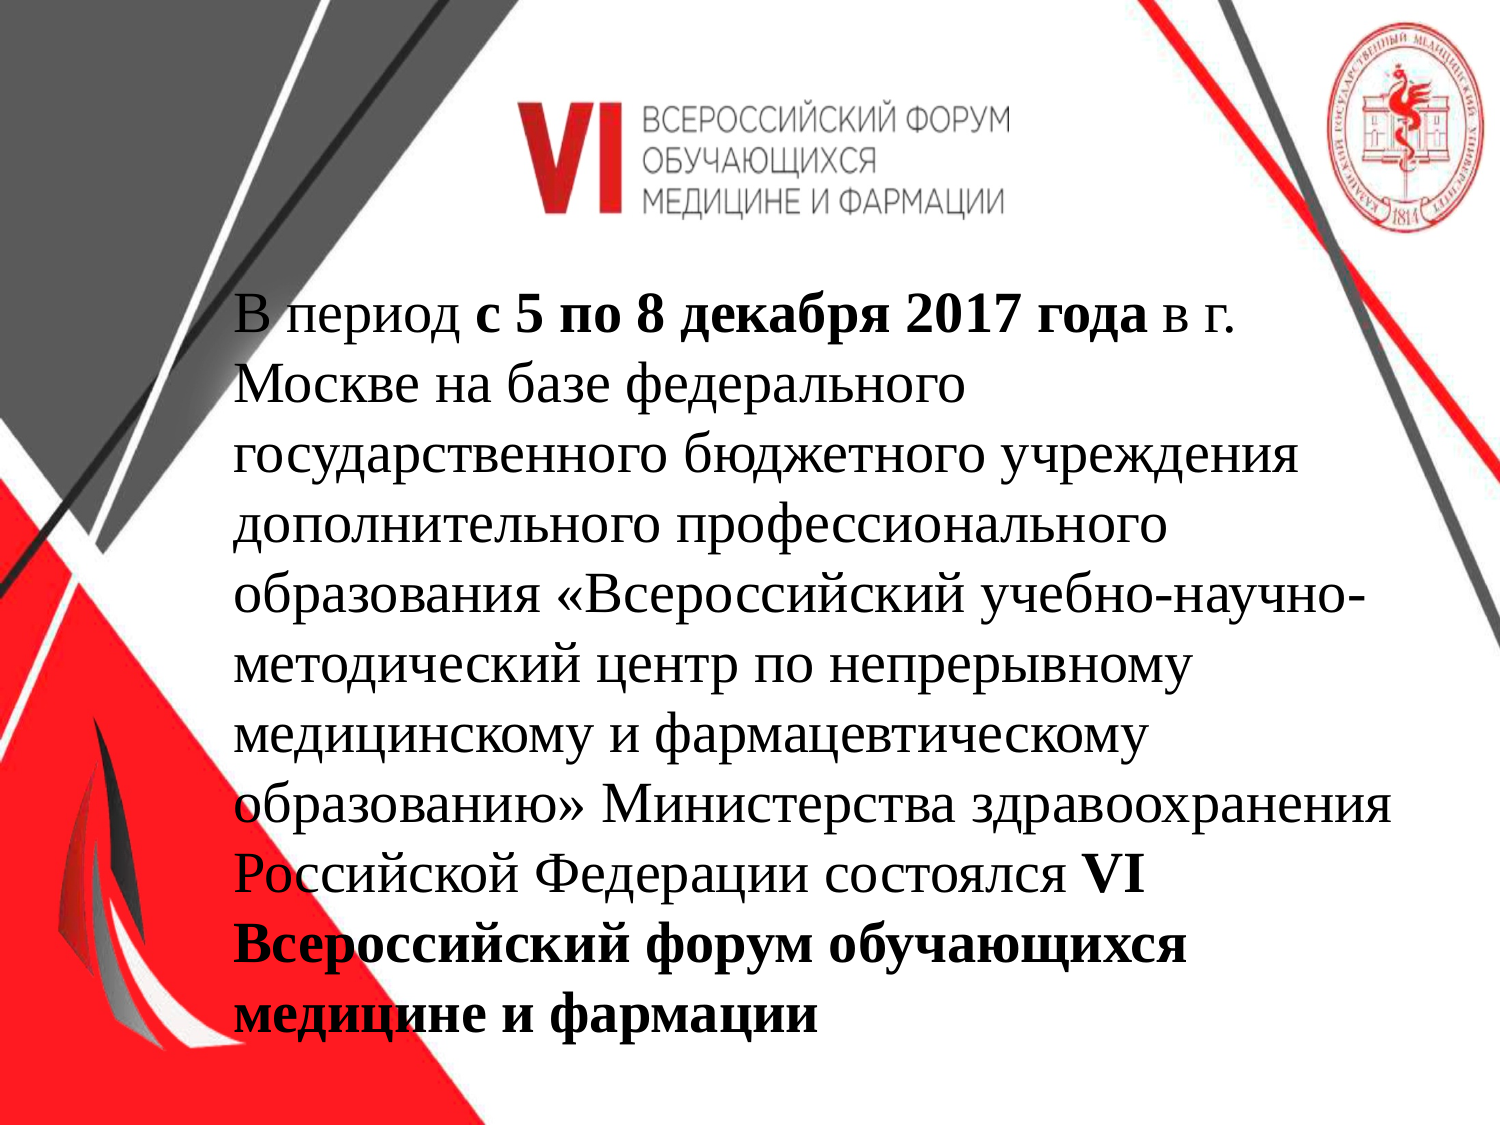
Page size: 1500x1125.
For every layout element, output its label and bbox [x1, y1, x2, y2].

list [0, 0, 1500, 1125]
